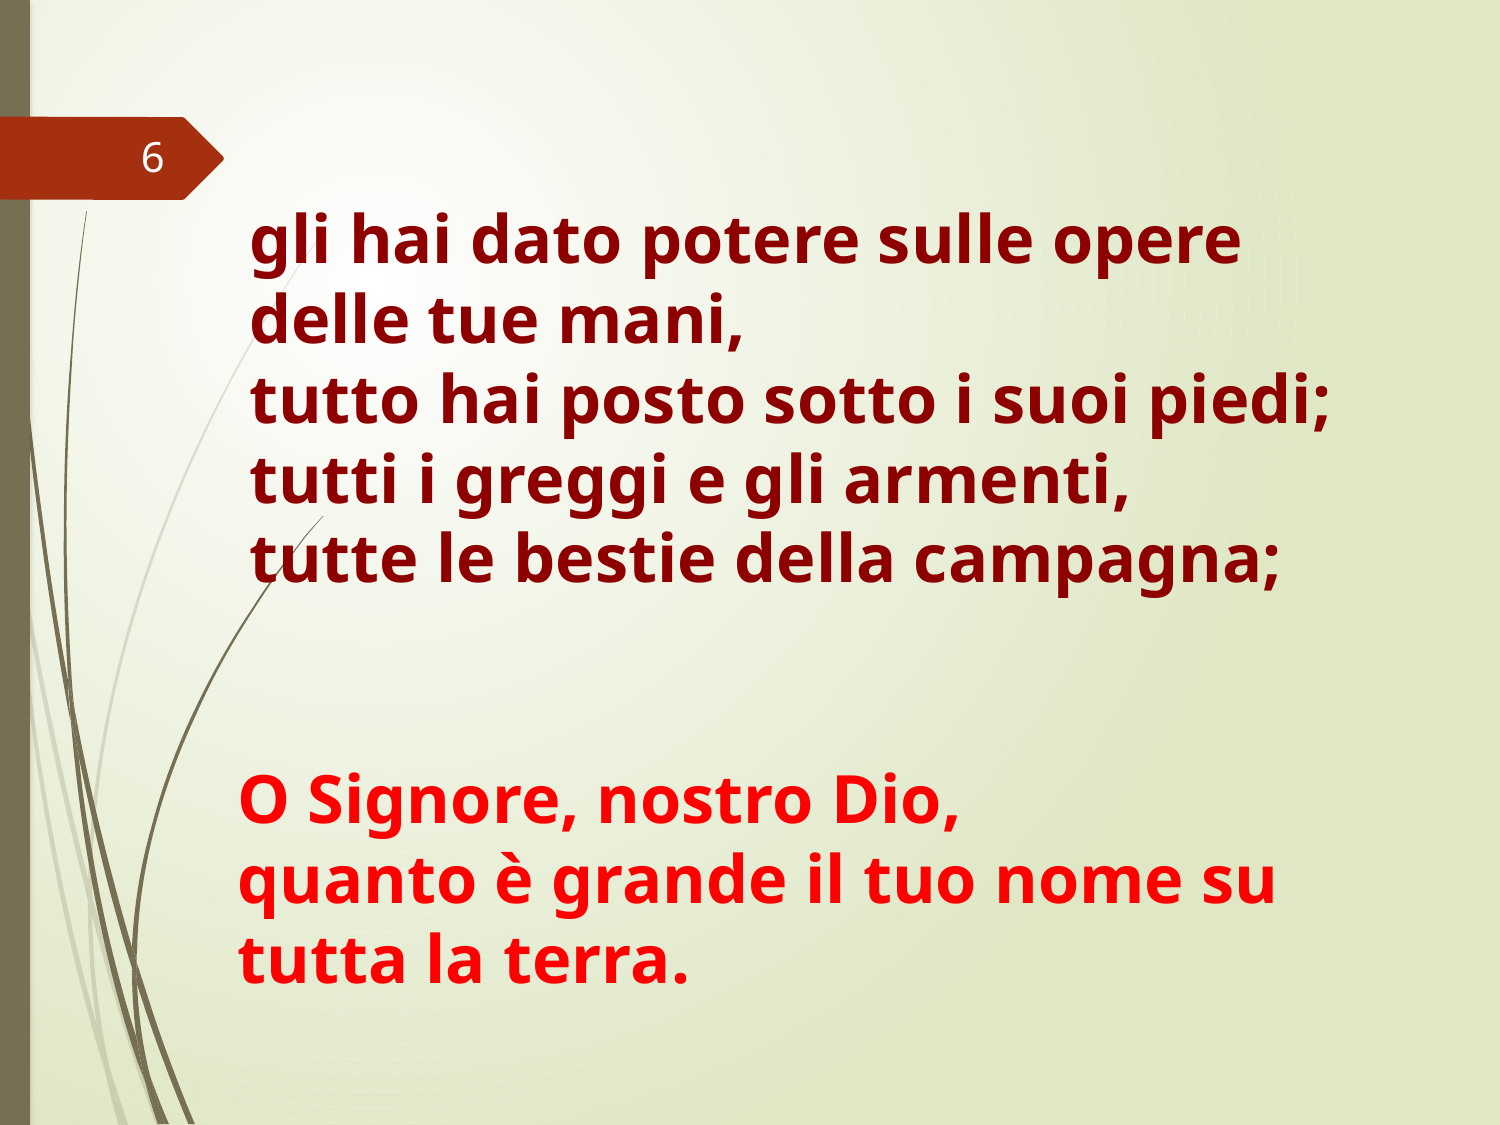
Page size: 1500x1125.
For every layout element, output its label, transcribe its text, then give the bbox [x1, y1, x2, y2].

text_box O Signore, nostro Dio, quanto è grande il tuo nome su tutta la terra. [222, 749, 1383, 1005]
text_box gli hai dato potere sulle opere delle tue mani, tutto hai posto sotto i suoi piedi; tutti i greggi e gli armenti, tutte le bestie della campagna; [234, 189, 1418, 604]
slide_number 6 [83, 129, 180, 190]
